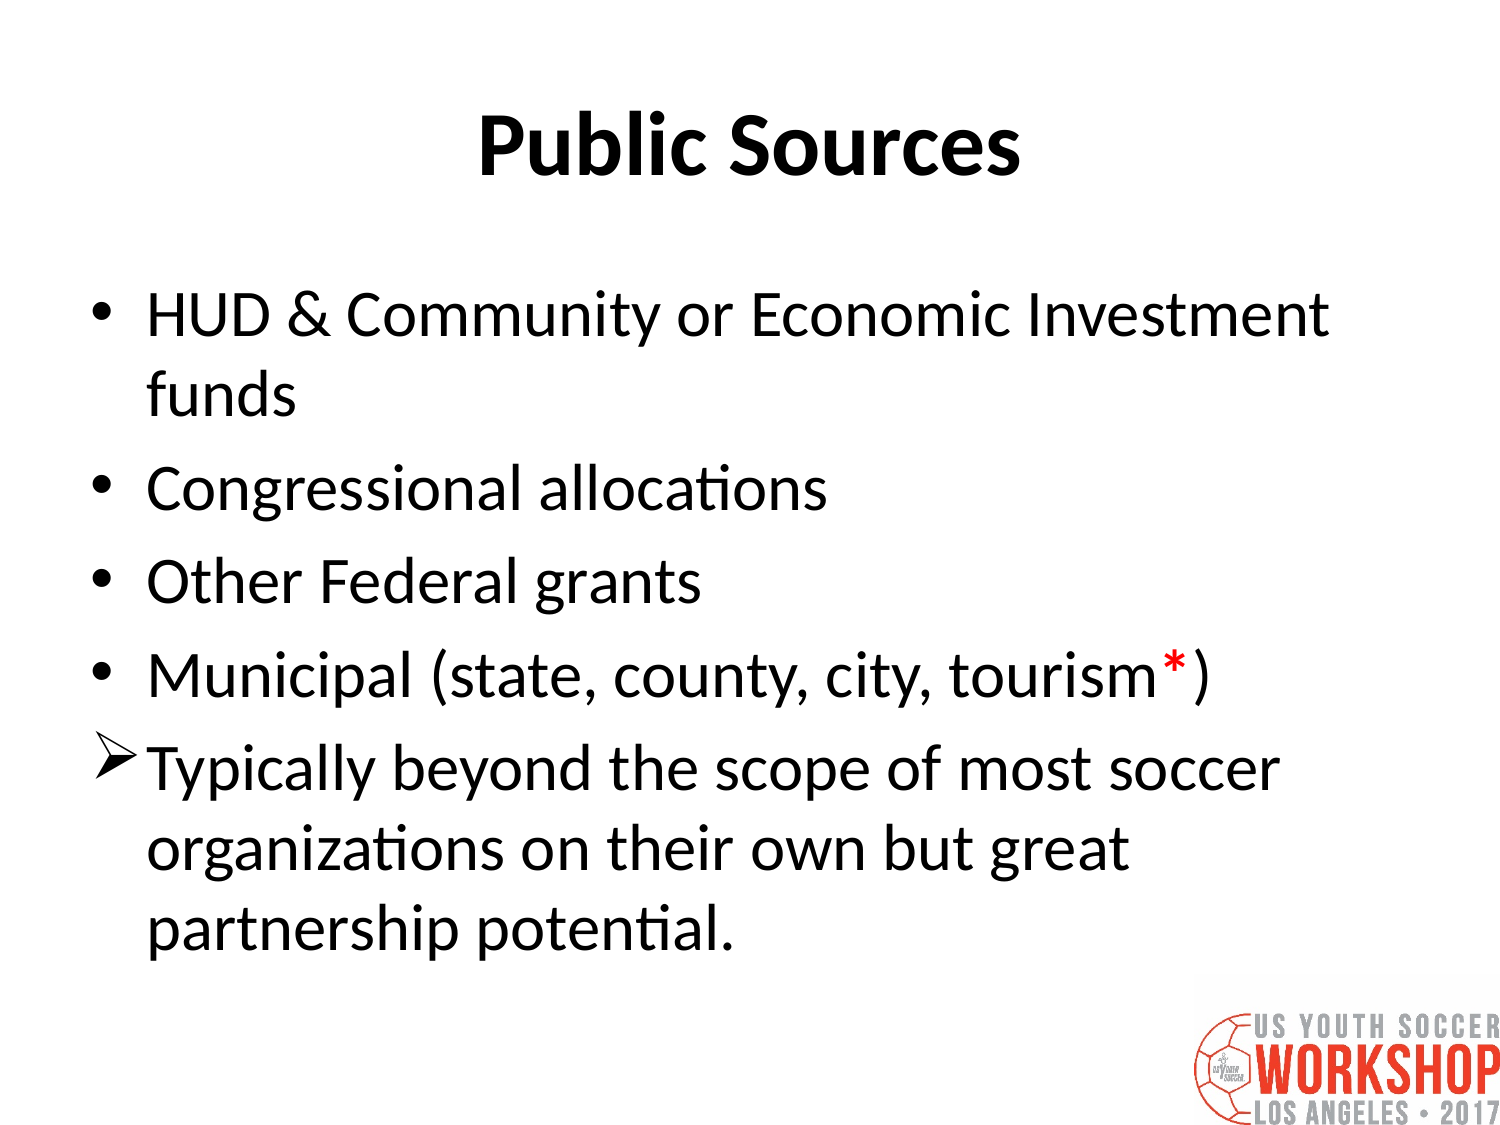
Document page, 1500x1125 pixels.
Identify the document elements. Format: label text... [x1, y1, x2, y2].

list HUD & Community or Economic Investment funds Congressional allocations Other Federal grants Municipal (state, county, city, tourism*) Typically beyond the scope of most soccer organizations on their own but great partnership potential. [75, 262, 1425, 1005]
title Public Sources [75, 45, 1425, 233]
picture [1194, 974, 1500, 1125]
